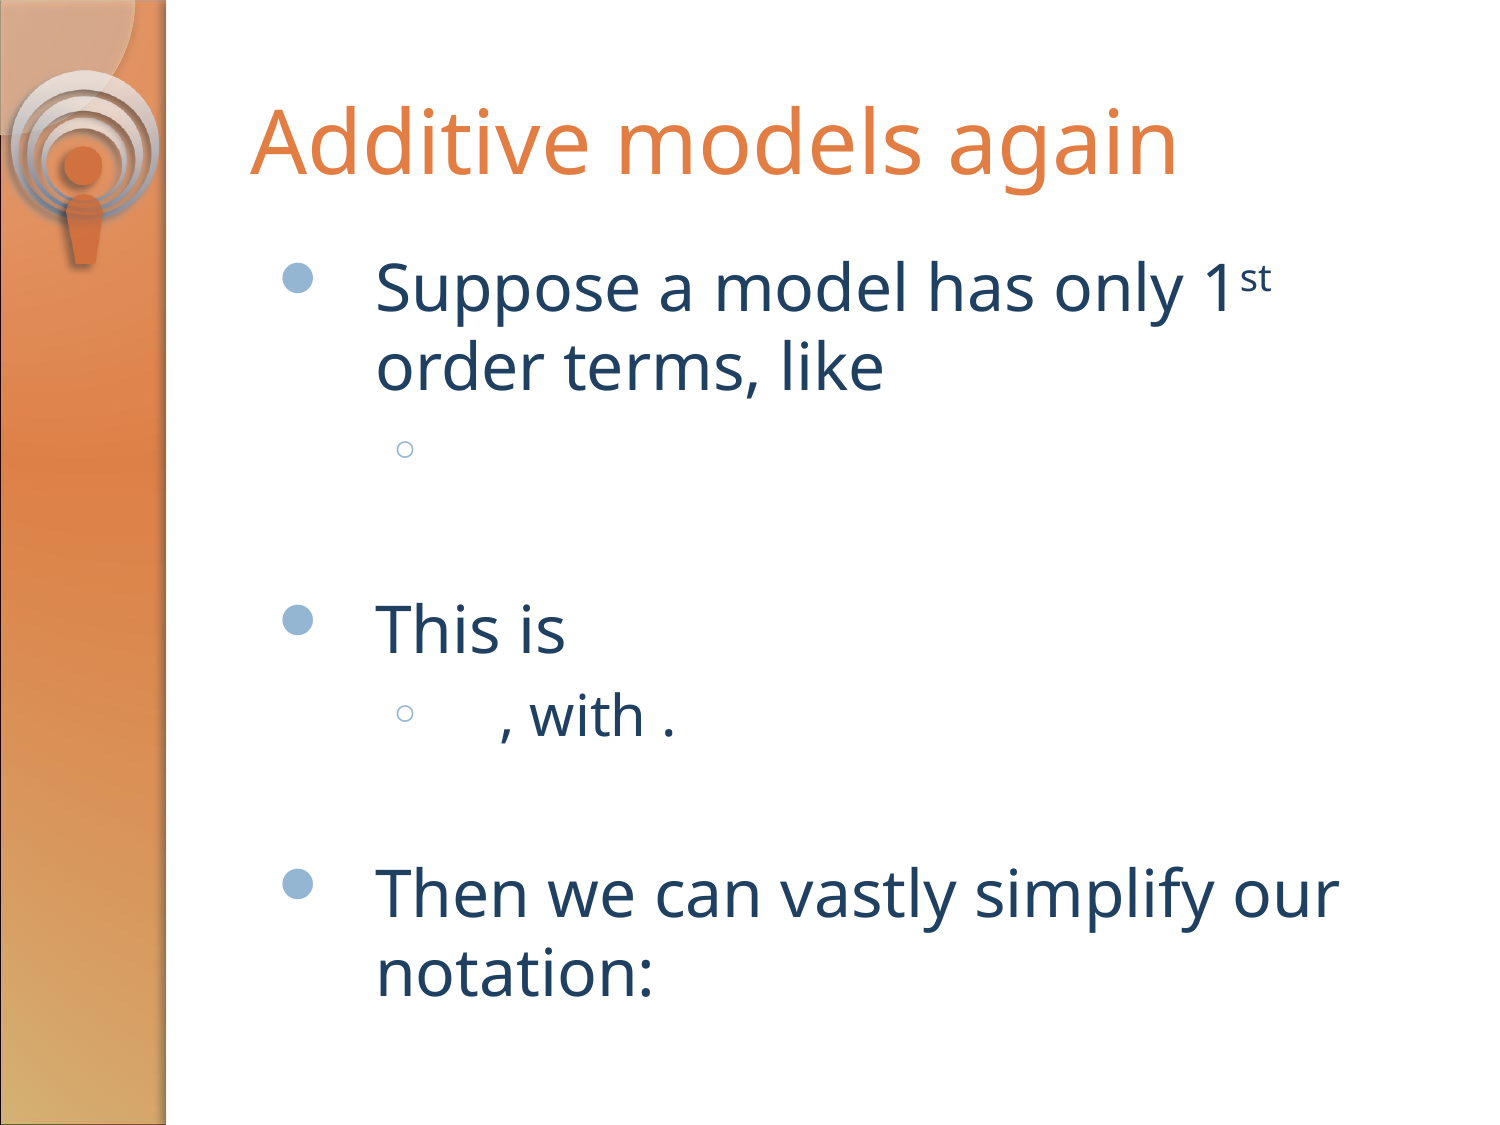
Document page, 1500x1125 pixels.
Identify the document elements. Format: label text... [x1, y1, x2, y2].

title Additive models again [235, 45, 1466, 233]
picture [0, 0, 166, 1125]
